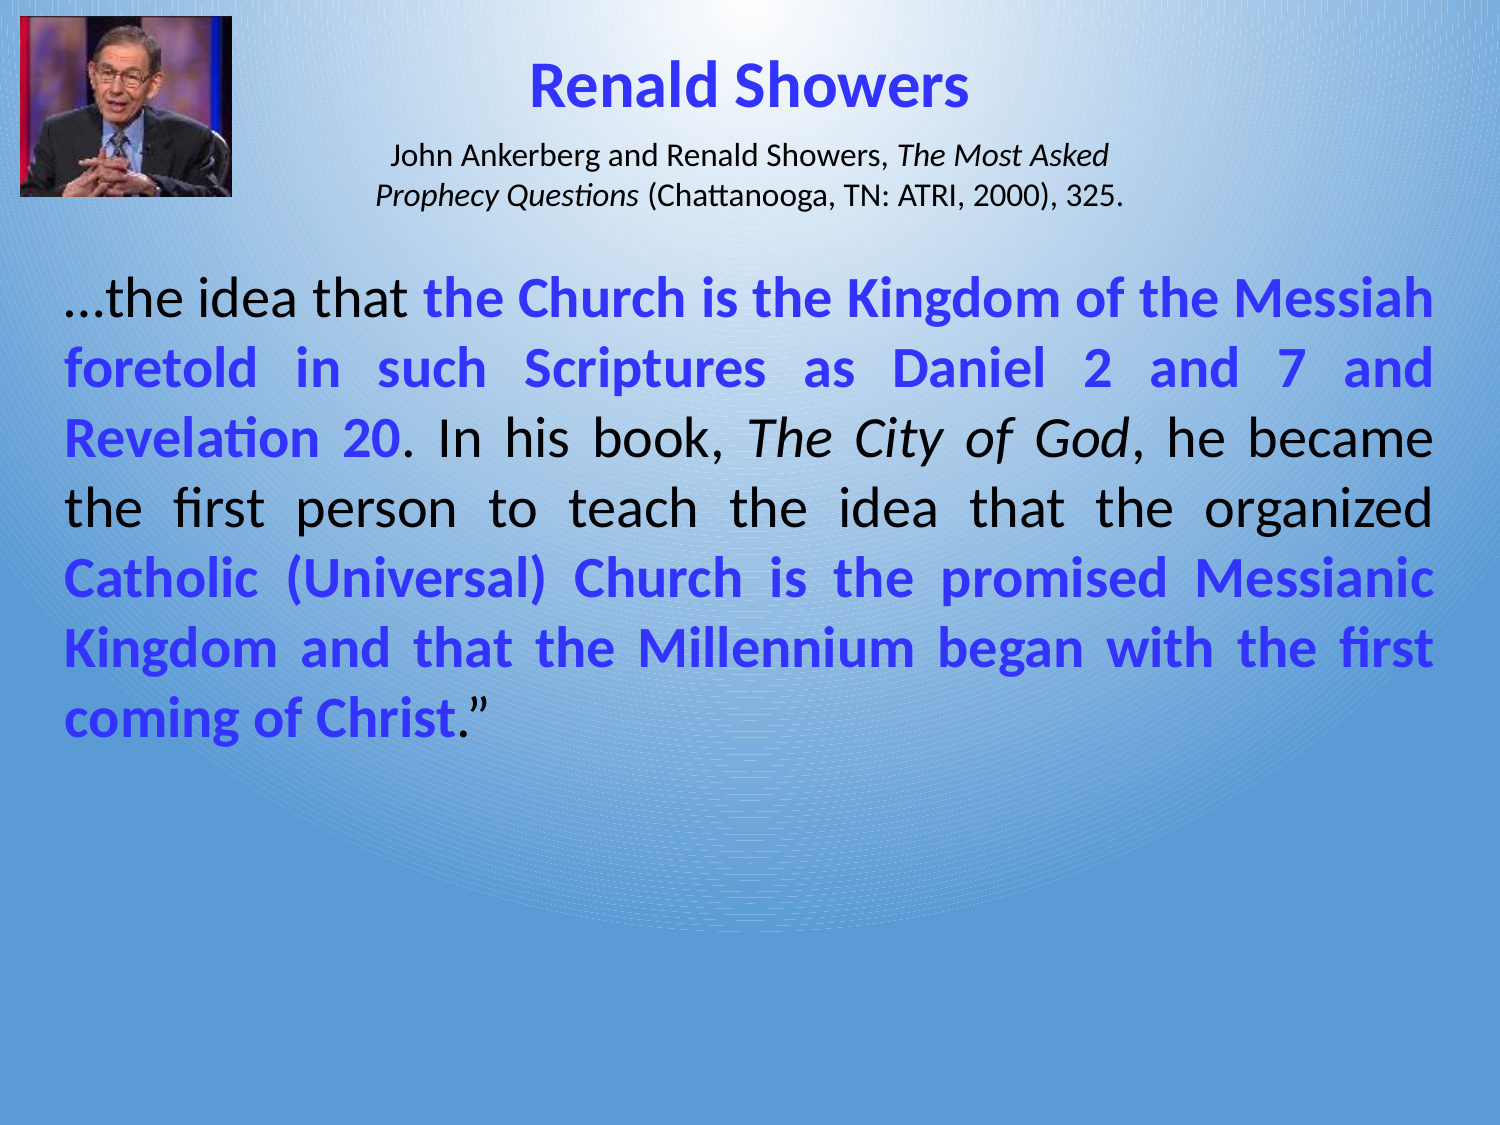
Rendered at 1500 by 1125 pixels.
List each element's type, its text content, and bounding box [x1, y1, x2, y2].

text_box …the idea that the Church is the Kingdom of the Messiah foretold in such Scriptures as Daniel 2 and 7 and Revelation 20. In his book, The City of God, he became the first person to teach the idea that the organized Catholic (Universal) Church is the promised Messianic Kingdom and that the Millennium began with the first coming of Christ.” [50, 251, 1450, 757]
picture [20, 16, 232, 197]
text_box Renald Showers John Ankerberg and Renald Showers, The Most Asked Prophecy Questions (Chattanooga, TN: ATRI, 2000), 325. [324, 33, 1175, 221]
